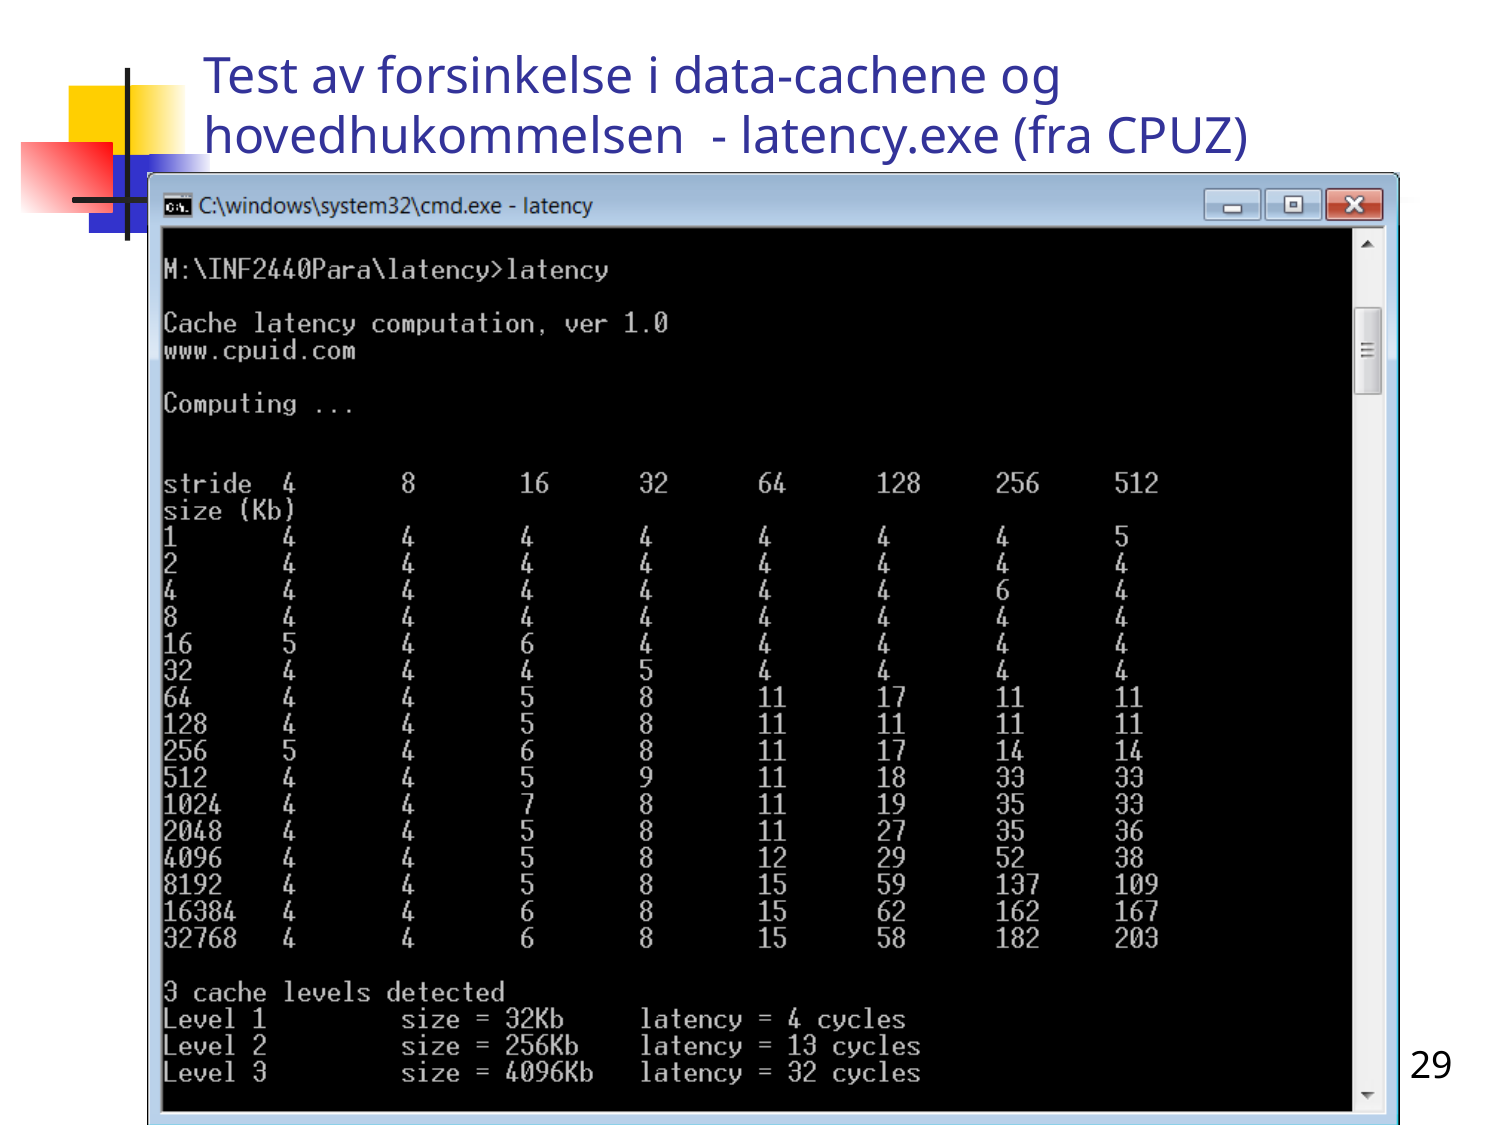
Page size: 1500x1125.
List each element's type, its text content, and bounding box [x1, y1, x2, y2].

title Test av forsinkelse i data-cachene og hovedhukommelsen - latency.exe (fra CPUZ) [188, 35, 1468, 172]
picture [147, 172, 1400, 1125]
slide_number 29 [1406, 1023, 1468, 1100]
